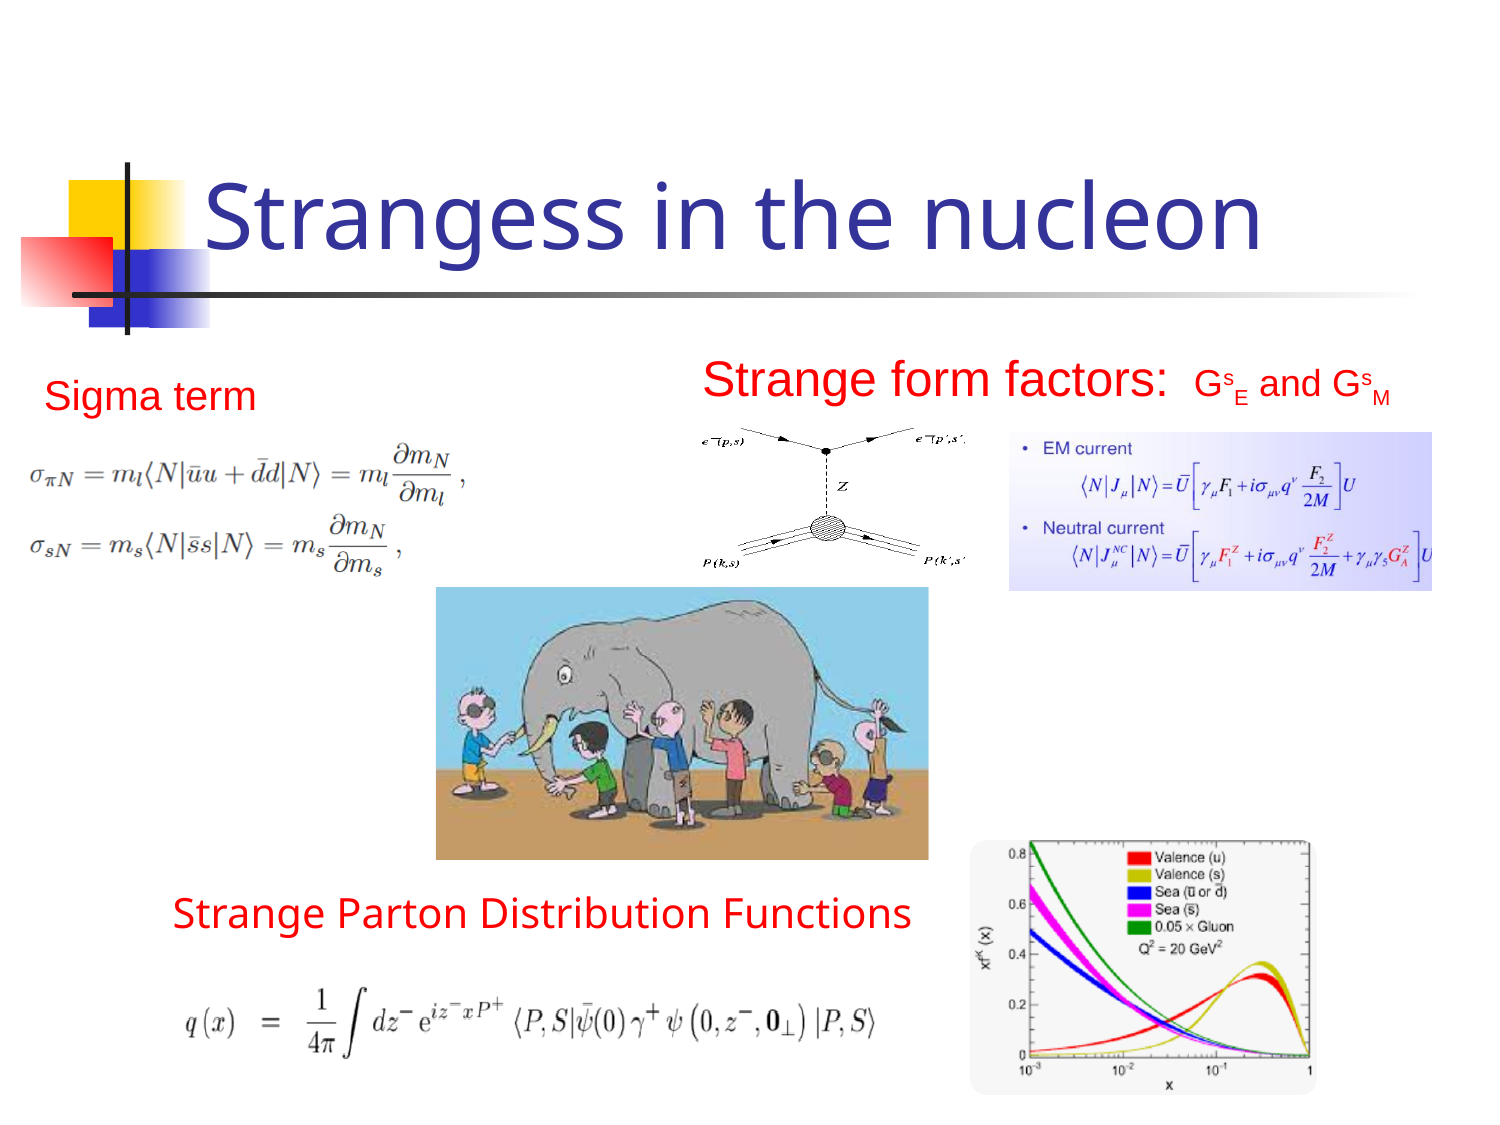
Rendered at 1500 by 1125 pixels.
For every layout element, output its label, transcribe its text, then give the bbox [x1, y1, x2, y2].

picture [435, 587, 929, 860]
picture [157, 978, 916, 1077]
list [5, 432, 486, 586]
text_box Strange form factors: GsE and GsM [667, 326, 1436, 418]
picture [1009, 432, 1432, 592]
text_box Sigma term [29, 361, 273, 427]
picture [702, 426, 966, 569]
title Strangess in the nucleon [188, 34, 1468, 276]
list Strange Parton Distribution Functions [157, 878, 993, 1125]
picture [966, 818, 1328, 1102]
